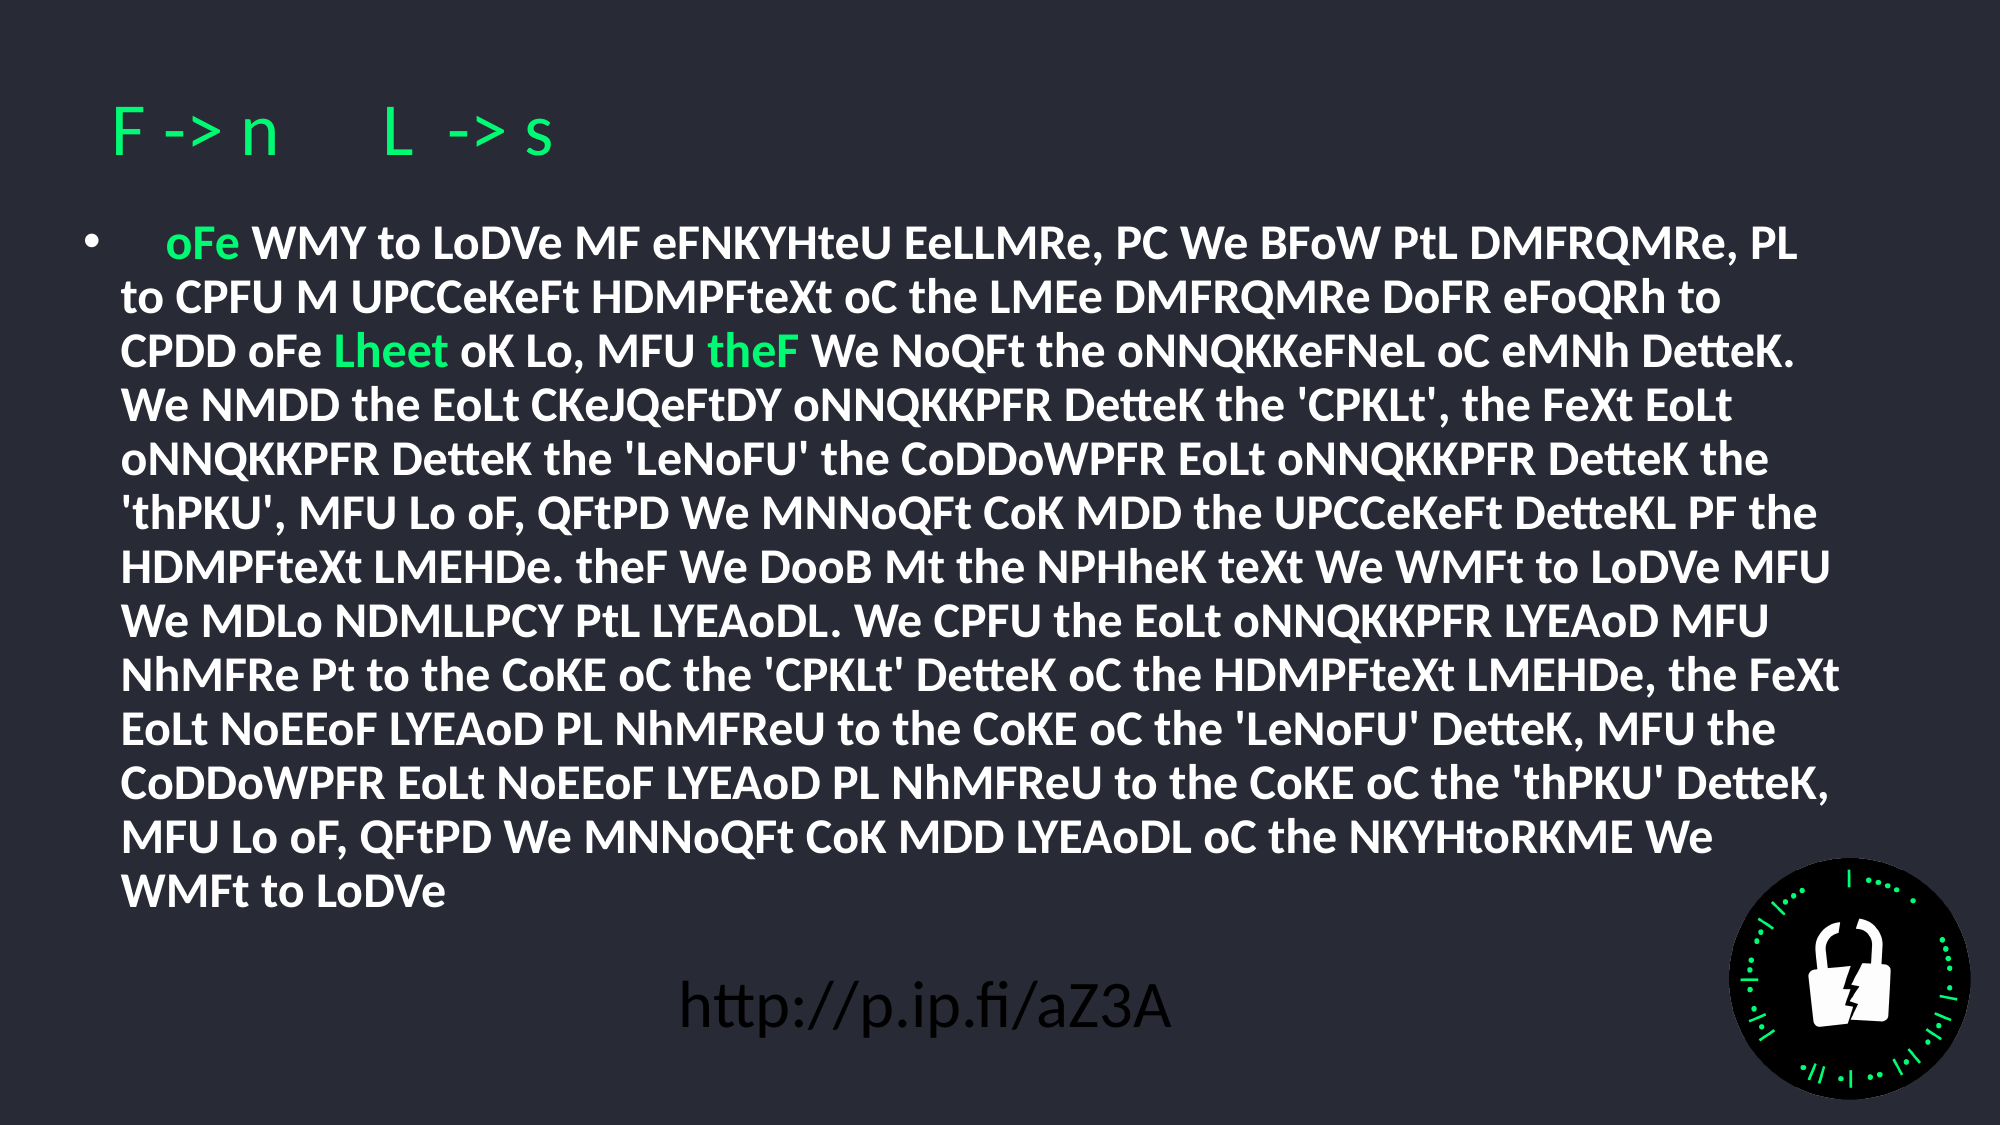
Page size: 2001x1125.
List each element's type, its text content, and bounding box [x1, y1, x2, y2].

list oFe WMY to LoDVe MF eFNKYHteU EeLLMRe, PC We BFoW PtL DMFRQMRe, PL to CPFU M UPCCeKeFt HDMPFteXt oC the LMEe DMFRQMRe DoFR eFoQRh to CPDD oFe Lheet oK Lo, MFU theF We NoQFt the oNNQKKeFNeL oC eMNh DetteK. We NMDD the EoLt CKeJQeFtDY oNNQKKPFR DetteK the 'CPKLt', the FeXt EoLt oNNQKKPFR DetteK the 'LeNoFU' the CoDDoWPFR EoLt oNNQKKPFR DetteK the 'thPKU', MFU Lo oF, QFtPD We MNNoQFt CoK MDD the UPCCeKeFt DetteKL PF the HDMPFteXt LMEHDe. theF We DooB Mt the NPHheK teXt We WMFt to LoDVe MFU We MDLo NDMLLPCY PtL LYEAoDL. We CPFU the EoLt oNNQKKPFR LYEAoD MFU NhMFRe Pt to the CoKE oC the 'CPKLt' DetteK oC the HDMPFteXt LMEHDe, the FeXt EoLt NoEEoF LYEAoD PL NhMFReU to the CoKE oC the 'LeNoFU' DetteK, MFU the CoDDoWPFR EoLt NoEEoF LYEAoD PL NhMFReU to the CoKE oC the 'thPKU' DetteK, MFU Lo oF, QFtPD We MNNoQFt CoK MDD LYEAoDL oC the NKYHtoRKME We WMFt to LoDVe [68, 209, 1863, 1014]
text_box http://p.ip.fi/aZ3A [620, 1014, 1319, 1048]
picture [1725, 854, 1974, 1103]
title F -> n L -> s [96, 0, 1863, 209]
